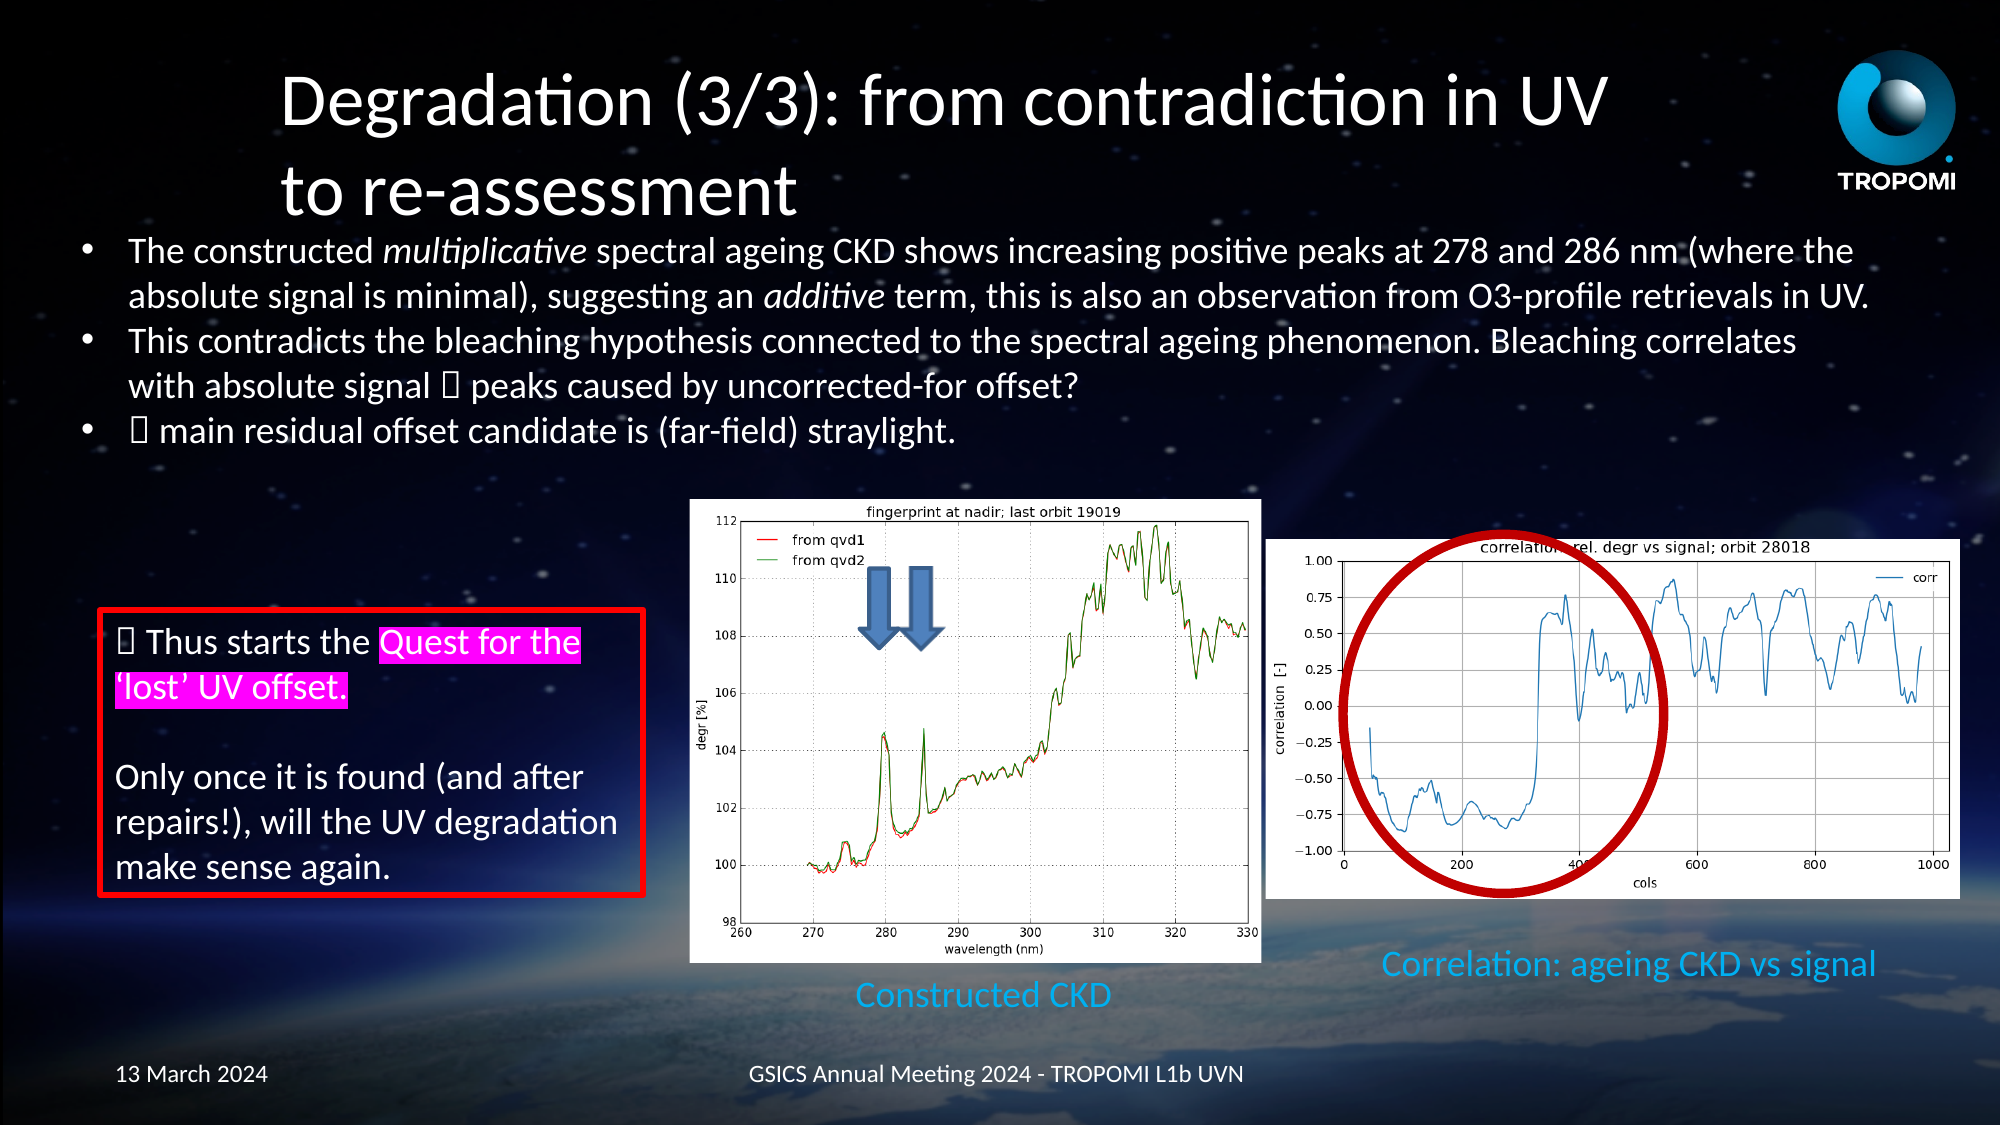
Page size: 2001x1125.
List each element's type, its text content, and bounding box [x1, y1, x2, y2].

text_box Degradation (3/3): from contradiction in UV to re-assessment [266, 42, 1669, 218]
text_box  Thus starts the Quest for the ‘lost’ UV offset. Only once it is found (and after repairs!), will the UV degradation make sense again. [99, 610, 644, 895]
text_box The constructed multiplicative spectral ageing CKD shows increasing positive peaks at 278 and 286 nm (where the absolute signal is minimal), suggesting an additive term, this is also an observation from O3-profile retrievals in UV. This contradicts the bleaching hypothesis connected to the spectral ageing phenomenon. Bleaching correlates with absolute signal  peaks caused by uncorrected-for offset?  main residual offset candidate is (far-field) straylight. [66, 218, 1885, 459]
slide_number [99, 1042, 567, 1103]
footer GSICS Annual Meeting 2024 - TROPOMI L1b UVN [683, 1042, 1317, 1103]
text_box Constructed CKD [840, 973, 1160, 1023]
text_box [1466, 532, 1541, 537]
text_box Correlation: ageing CKD vs signal [1366, 931, 1910, 991]
picture [2, 0, 2000, 1125]
